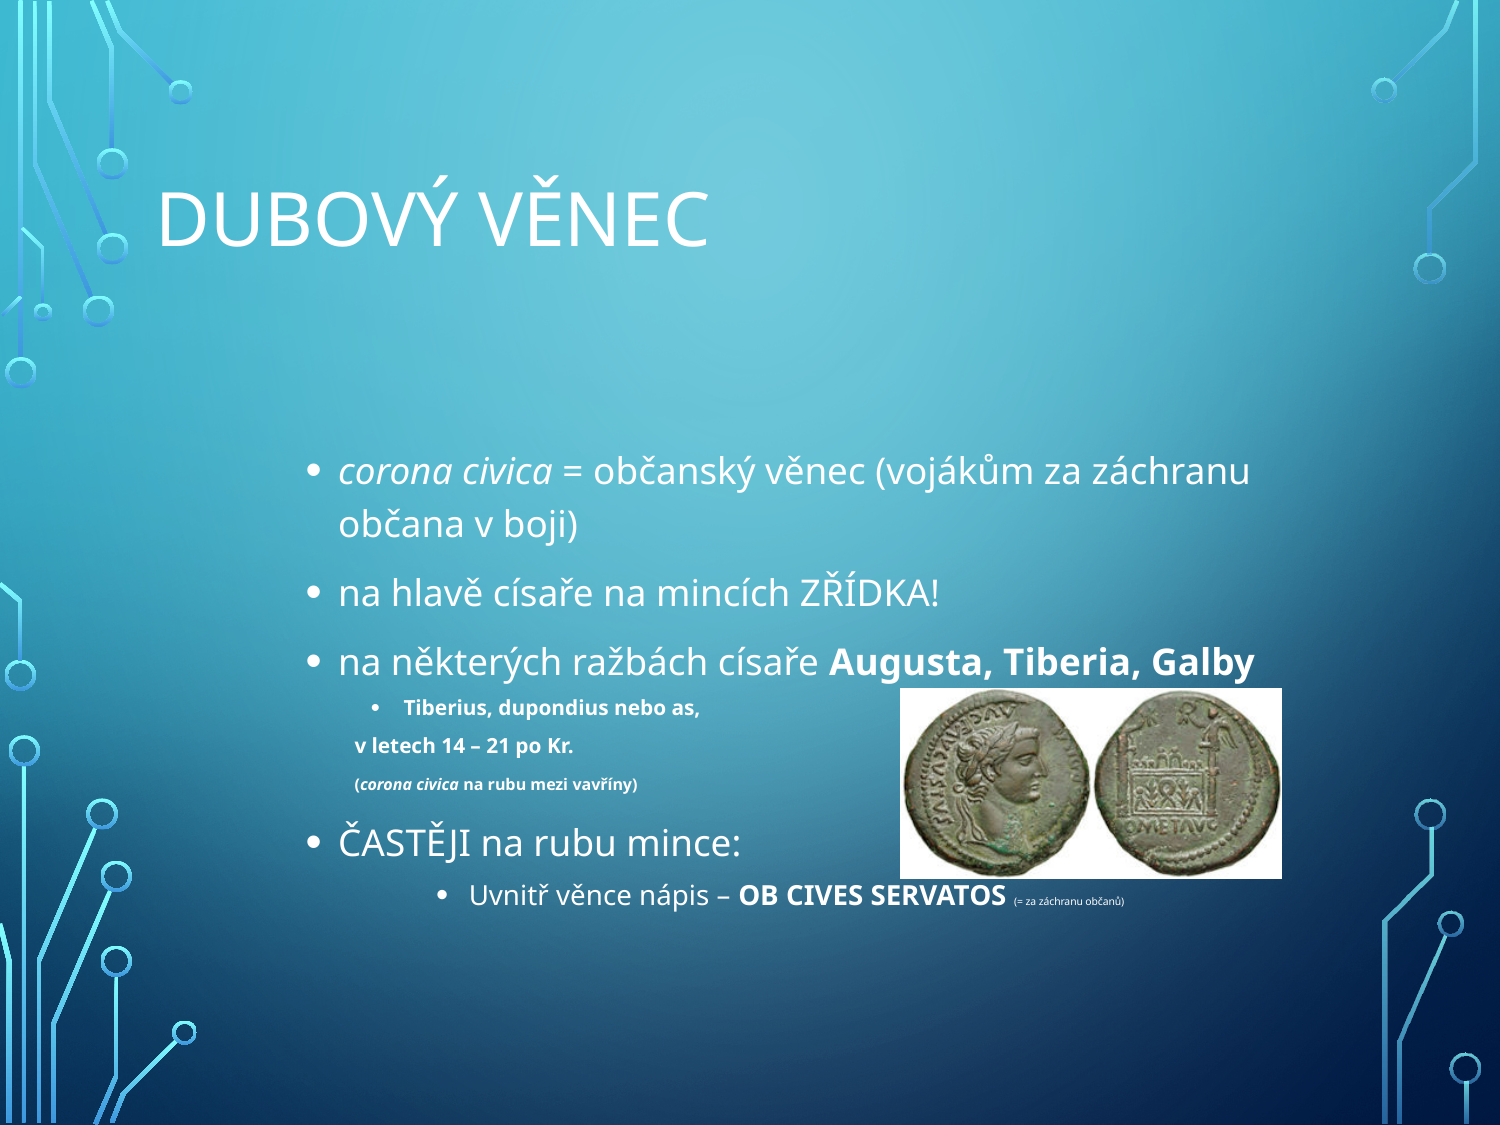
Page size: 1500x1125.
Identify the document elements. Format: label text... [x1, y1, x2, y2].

title Dubový věnec [140, 101, 1360, 344]
picture [900, 688, 1282, 879]
list corona civica = občanský věnec (vojákům za záchranu občana v boji) na hlavě císaře na mincích ZŘÍDKA! na některých ražbách císaře Augusta, Tiberia, Galby Tiberius, dupondius nebo as, v letech 14 – 21 po Kr. (corona civica na rubu mezi vavříny) ČASTĚJI na rubu mince: Uvnitř věnce nápis – OB CIVES SERVATOS (= za záchranu občanů) [290, 431, 1282, 979]
